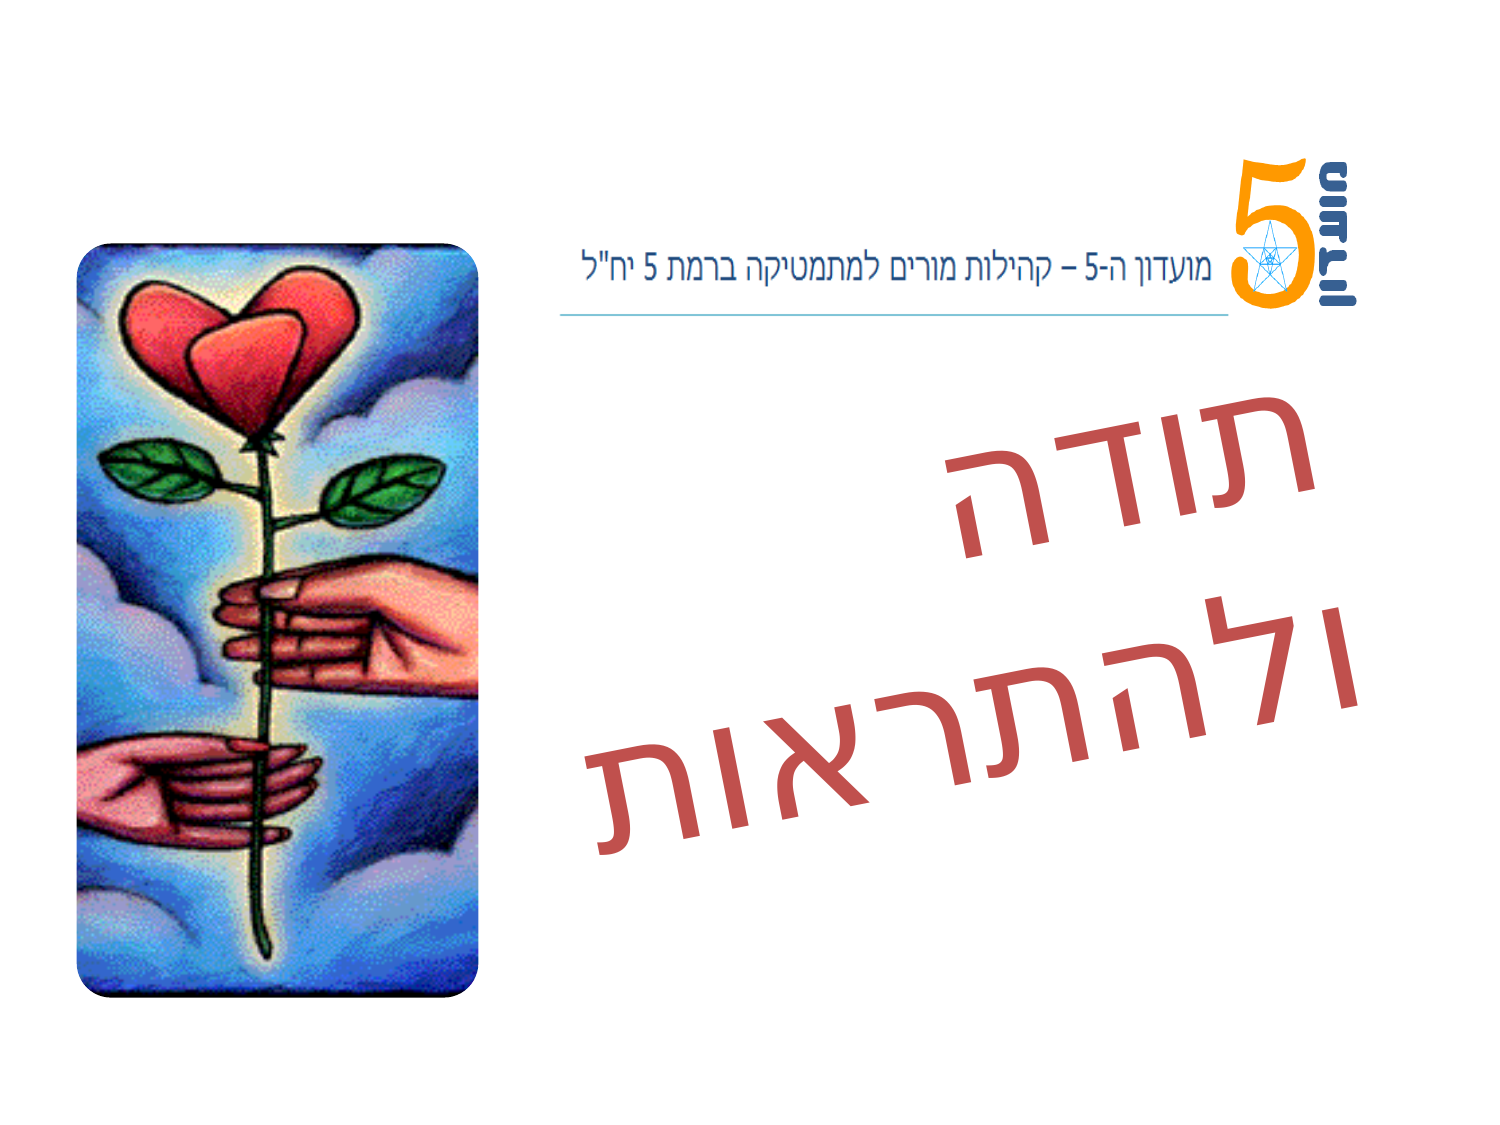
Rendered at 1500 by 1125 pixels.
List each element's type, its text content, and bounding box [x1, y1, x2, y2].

text_box תודה ולהתראות [503, 338, 1398, 903]
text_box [542, 138, 1360, 332]
picture [76, 243, 479, 998]
